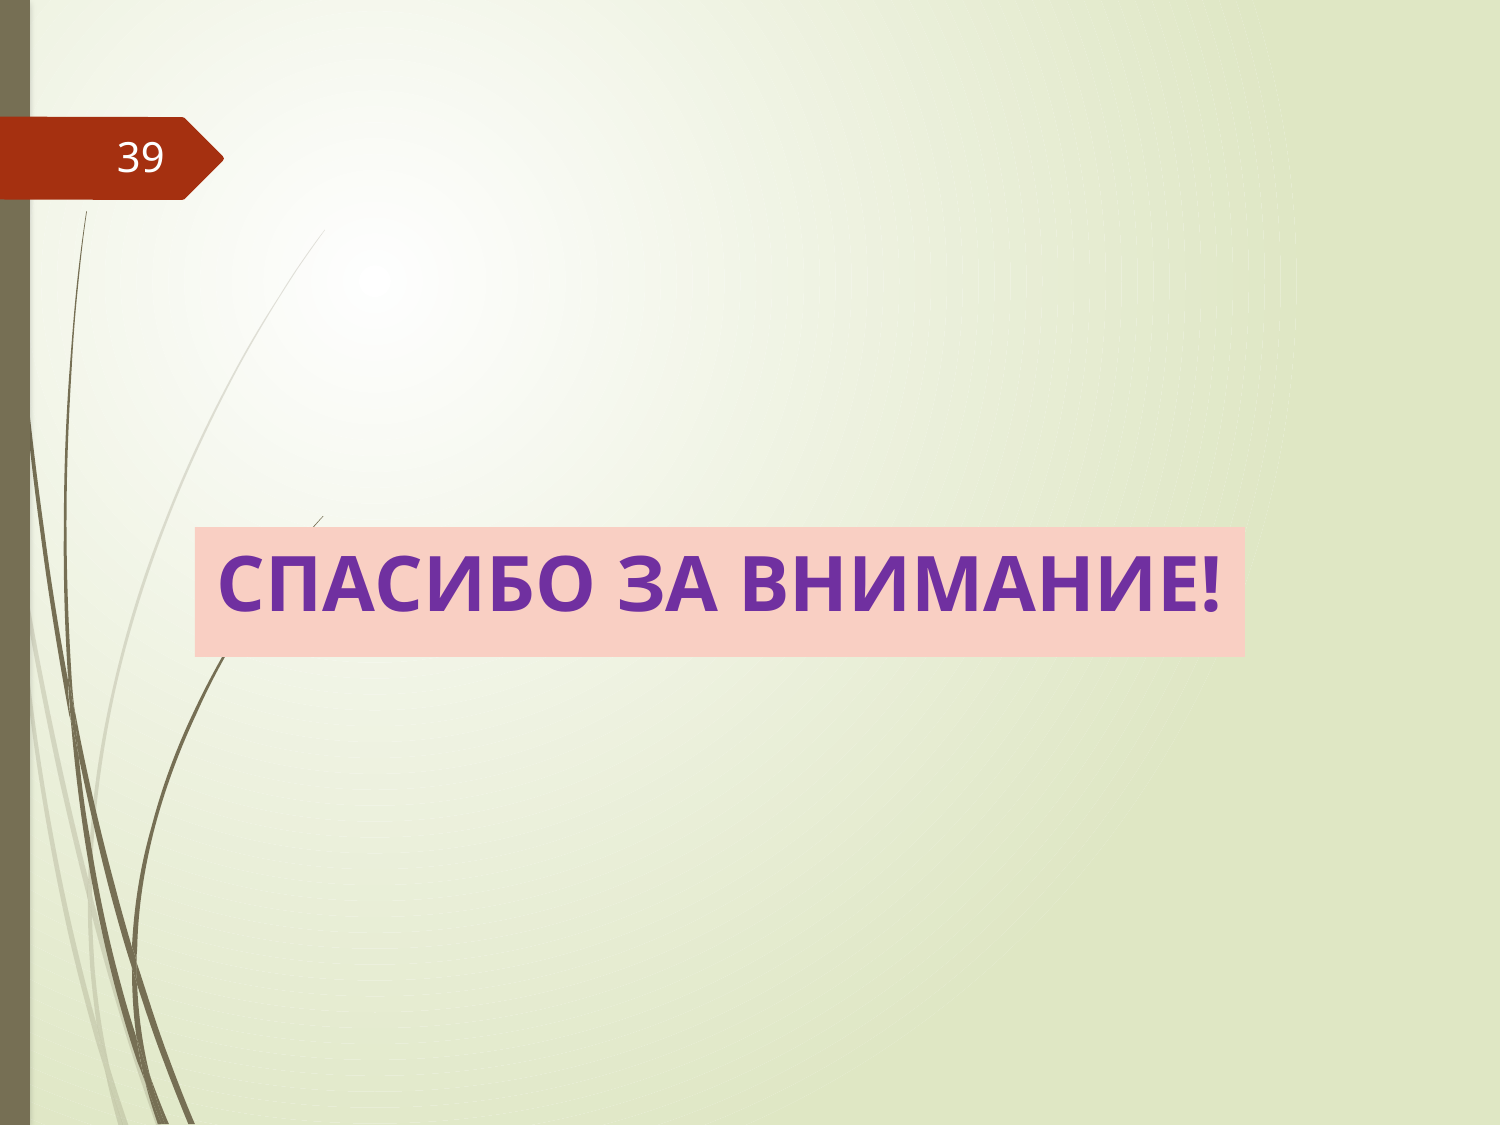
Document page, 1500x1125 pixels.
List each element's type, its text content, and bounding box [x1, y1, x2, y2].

list СПАСИБО ЗА ВНИМАНИЕ! [194, 527, 1245, 657]
slide_number 39 [83, 129, 180, 190]
